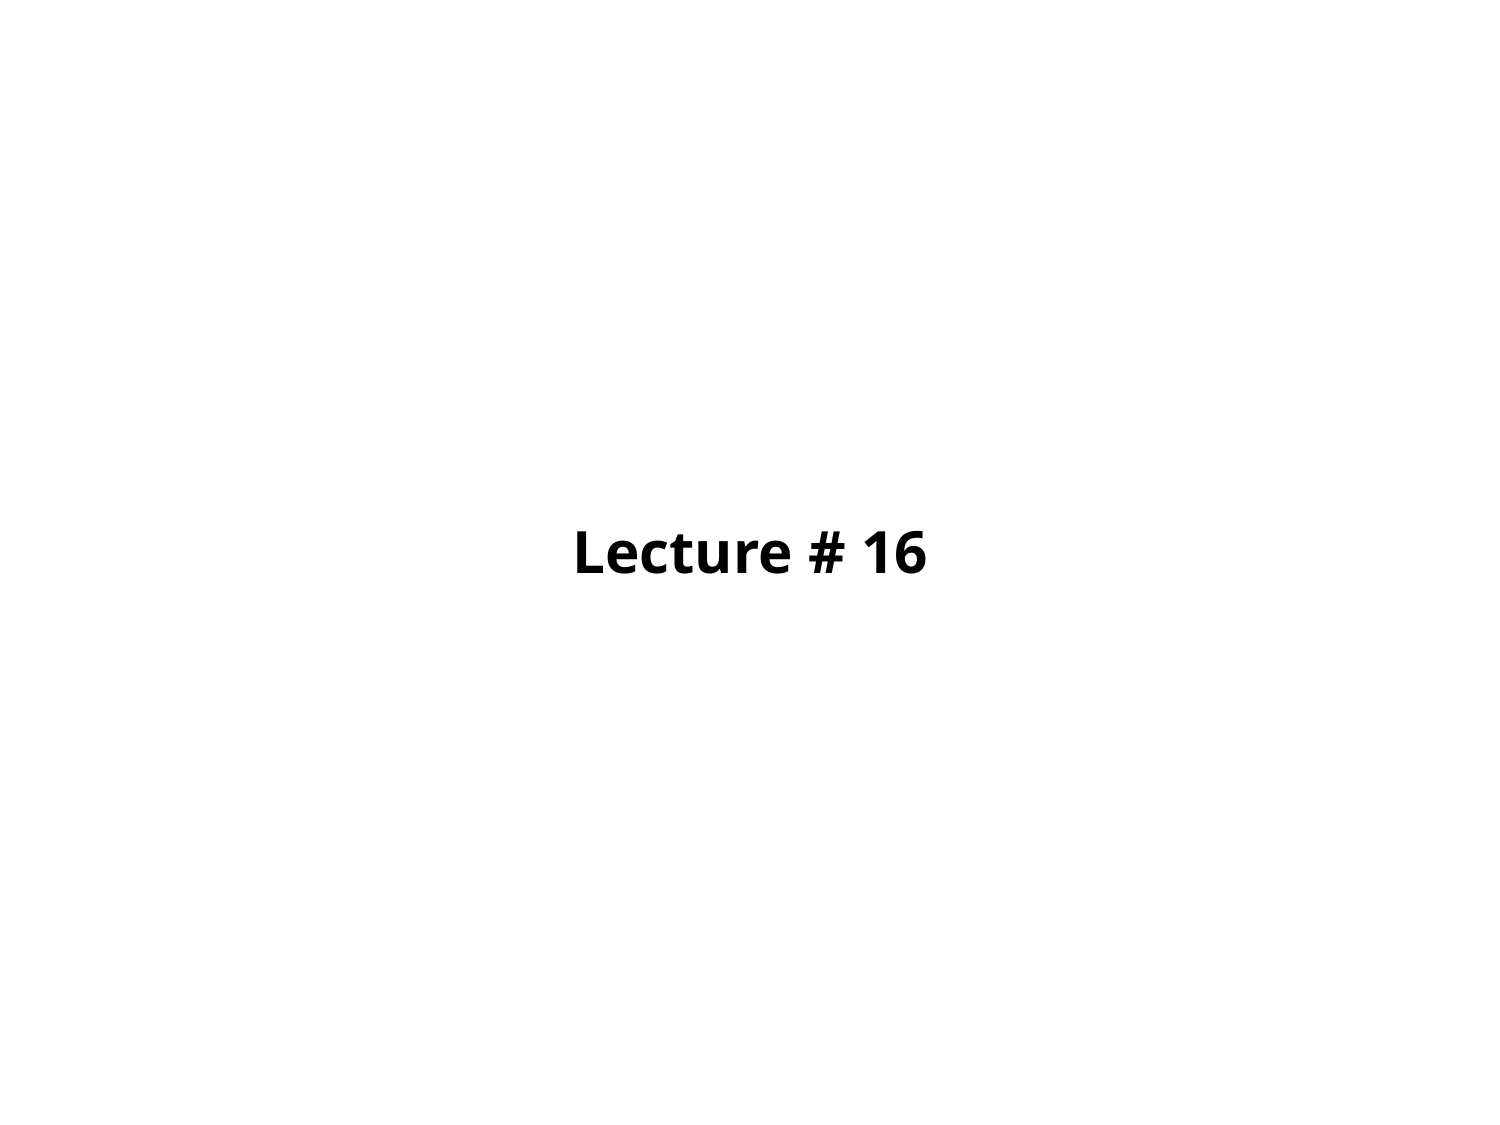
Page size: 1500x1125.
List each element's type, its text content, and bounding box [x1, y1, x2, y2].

list Lecture # 16 [75, 262, 1425, 1005]
